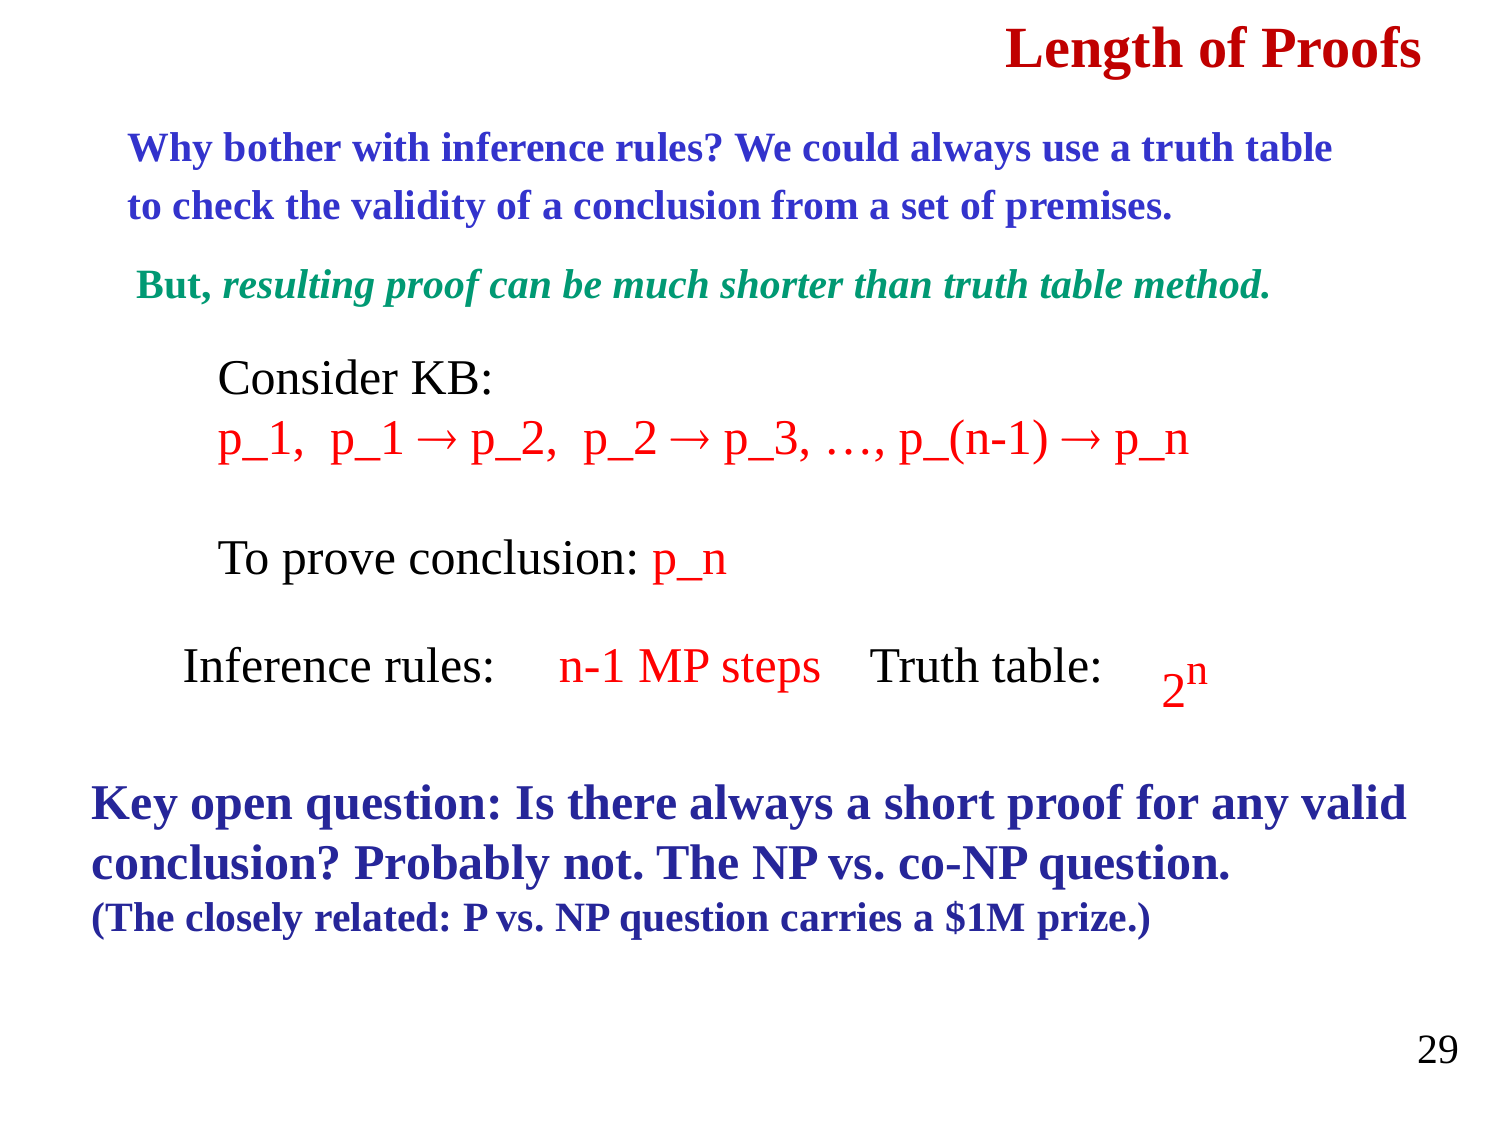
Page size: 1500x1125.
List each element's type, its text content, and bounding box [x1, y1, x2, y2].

text_box Key open question: Is there always a short proof for any valid conclusion? Probably not. The NP vs. co-NP question. (The closely related: P vs. NP question carries a $1M prize.) [77, 762, 1423, 948]
text_box n-1 MP steps [544, 624, 837, 700]
text_box 2n [1146, 624, 1224, 730]
text_box Inference rules: Truth table: [167, 624, 544, 700]
text_box Consider KB: p_1, p_1  p_2, p_2  p_3, …, p_(n-1)  p_n To prove conclusion: p_n [202, 337, 1205, 593]
text_box But, resulting proof can be much shorter than truth table method. [121, 249, 1288, 315]
list Why bother with inference rules? We could always use a truth table to check the validity of a conclusion from a set of premises. [112, 112, 1425, 275]
text_box Inference rules: Truth table: [837, 624, 1146, 700]
title Length of Proofs [162, 0, 1438, 138]
